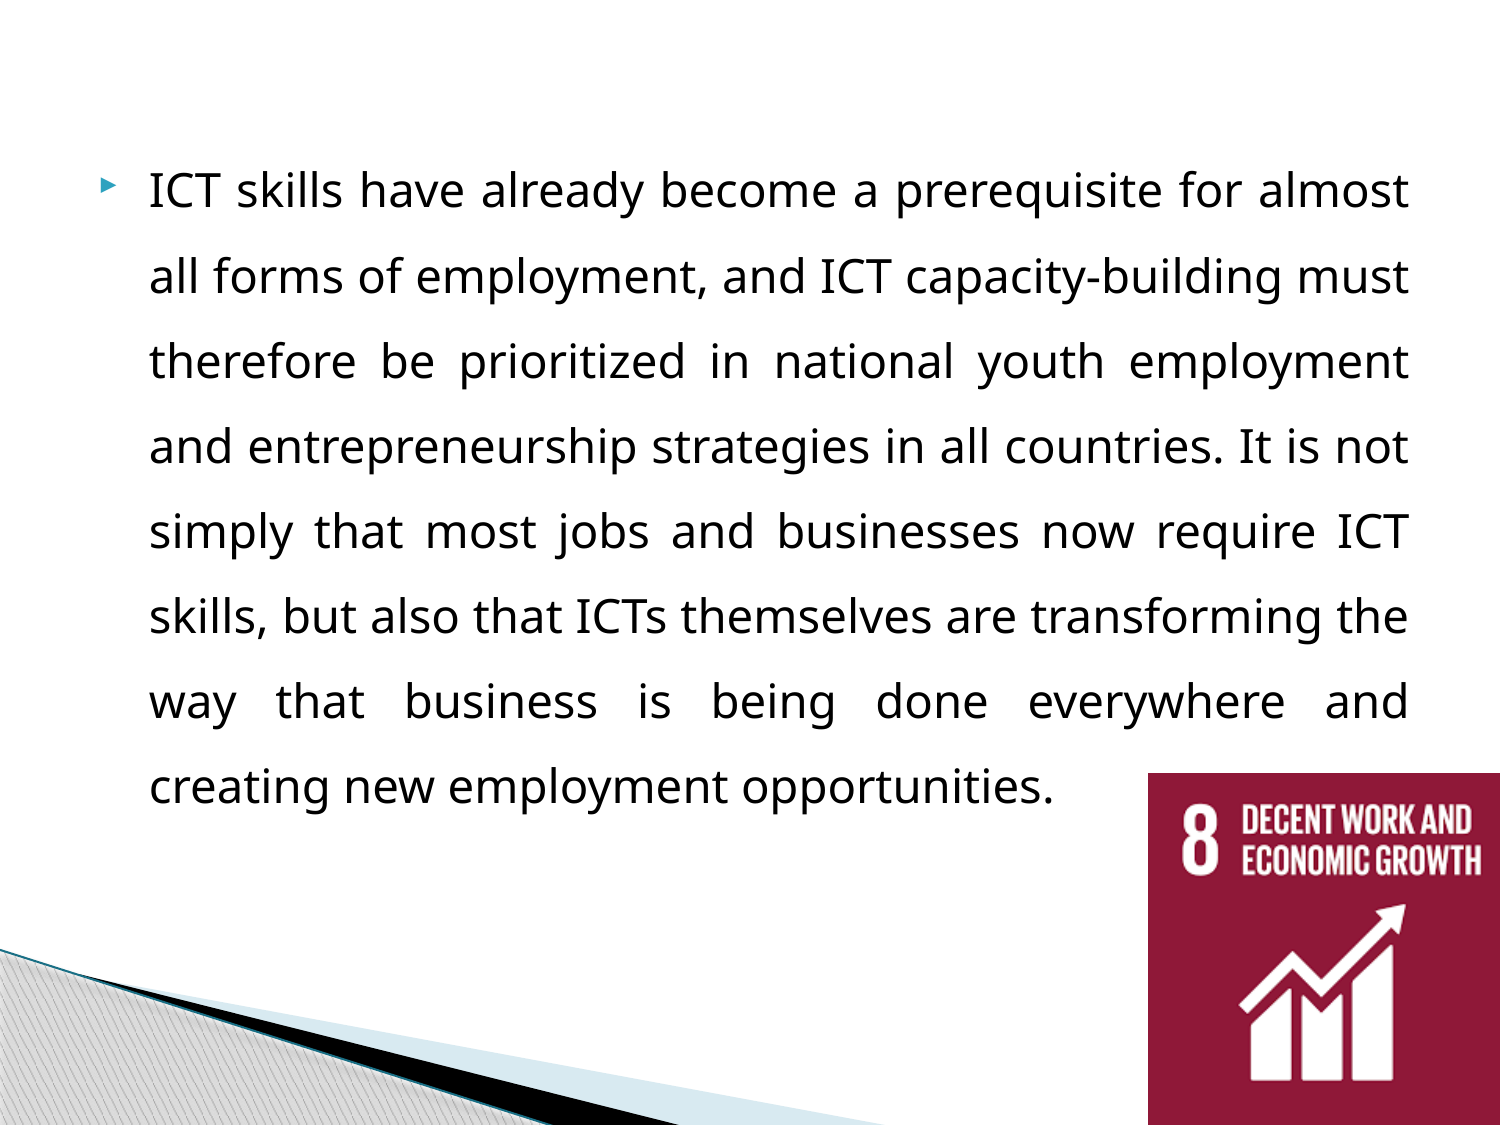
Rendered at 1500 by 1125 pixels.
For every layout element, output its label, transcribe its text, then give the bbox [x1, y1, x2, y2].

picture [1148, 773, 1500, 1125]
list ​ICT skills have already become a prerequisite for almost all forms of employment, and ICT capacity-building must therefore be prioritized in national youth employment and entrepreneurship strategies in all countries. It is not simply that most jobs and businesses now require ICT skills, but also that ICTs themselves are transforming the way that business is being done everywhere and creating new employment opportunities. [75, 125, 1425, 868]
